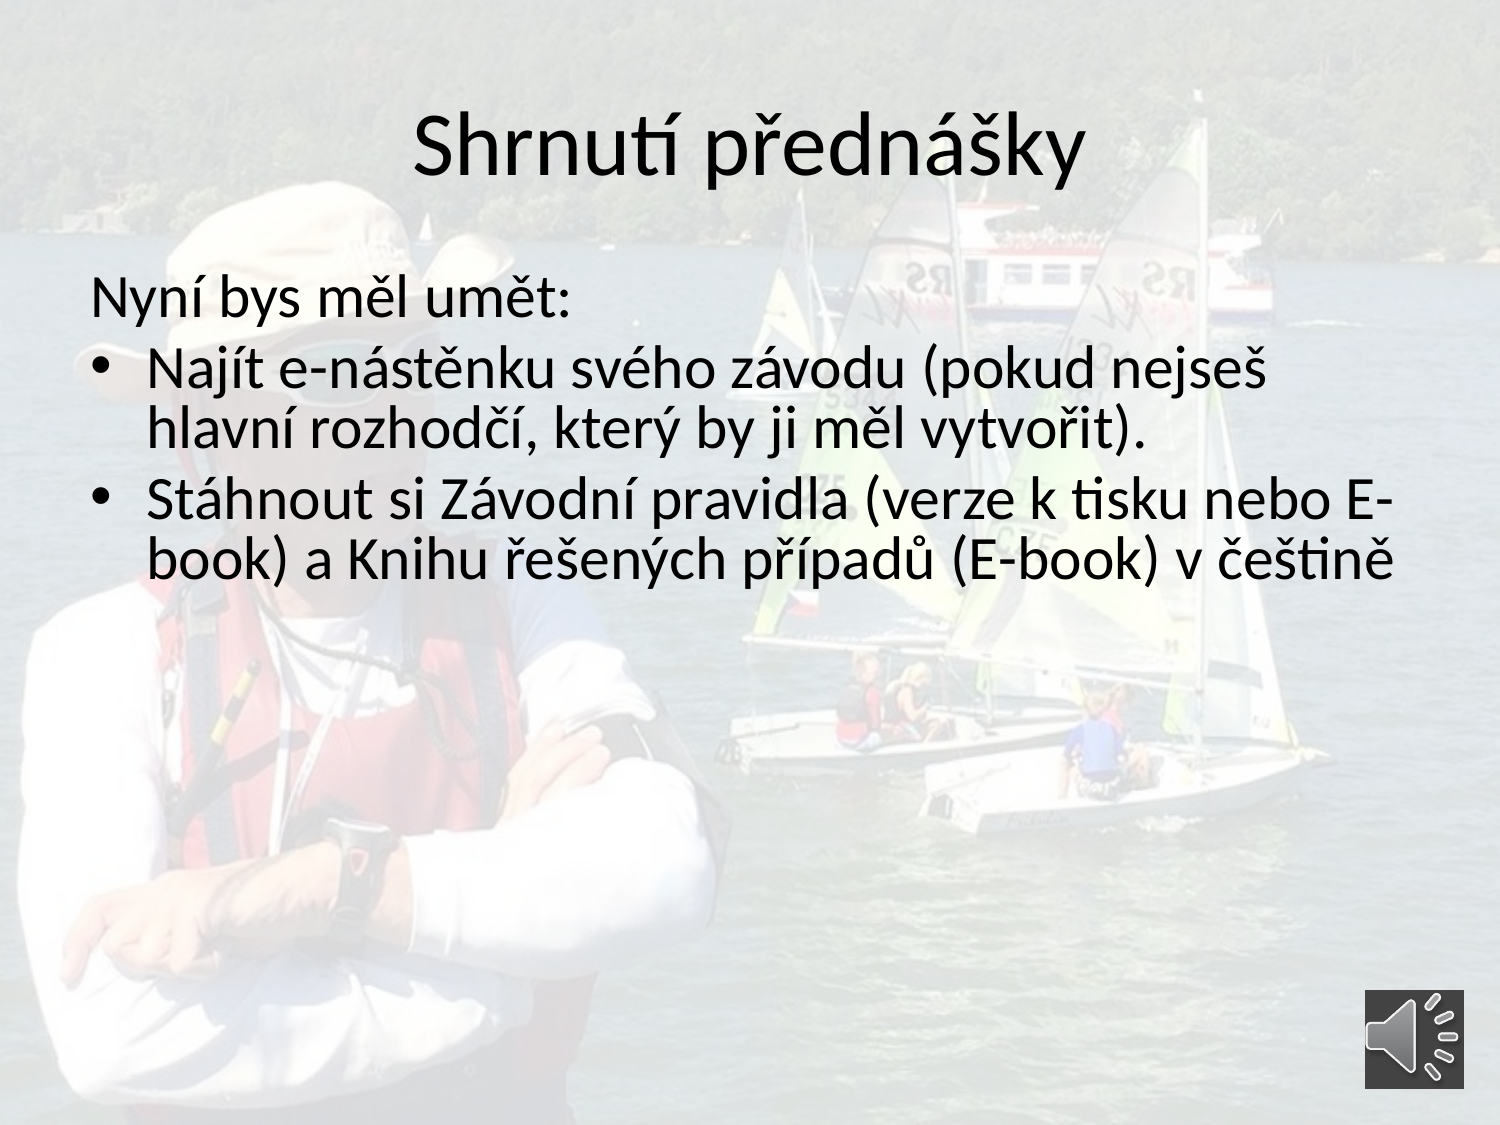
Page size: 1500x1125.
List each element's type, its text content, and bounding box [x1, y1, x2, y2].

title Shrnutí přednášky [75, 45, 1425, 233]
list Nyní bys měl umět: Najít e-nástěnku svého závodu (pokud nejseš hlavní rozhodčí, který by ji měl vytvořit). Stáhnout si Závodní pravidla (verze k tisku nebo E-book) a Knihu řešených případů (E-book) v češtině [75, 262, 1425, 1005]
picture [1364, 989, 1465, 1090]
